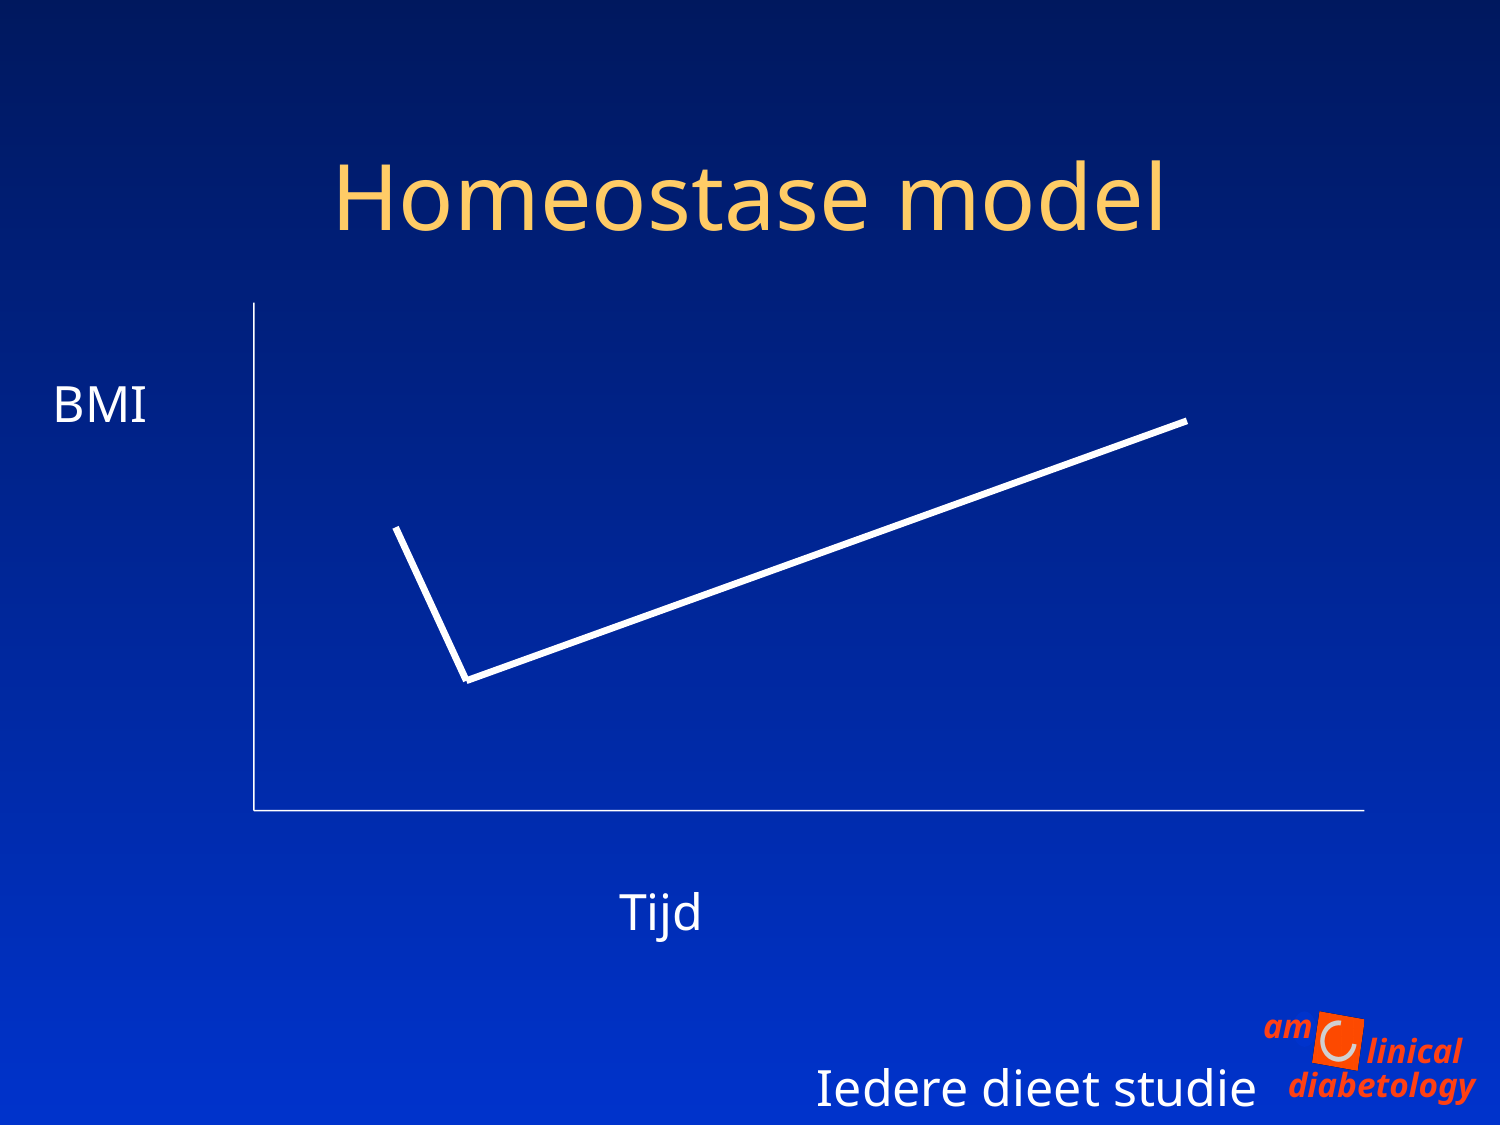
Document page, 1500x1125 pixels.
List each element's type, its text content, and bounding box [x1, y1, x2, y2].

title Homeostase model [112, 99, 1388, 288]
text_box Iedere dieet studie [802, 1049, 1274, 1124]
text_box BMI [38, 365, 163, 440]
text_box Tijd [604, 872, 719, 948]
picture [1304, 1011, 1365, 1071]
